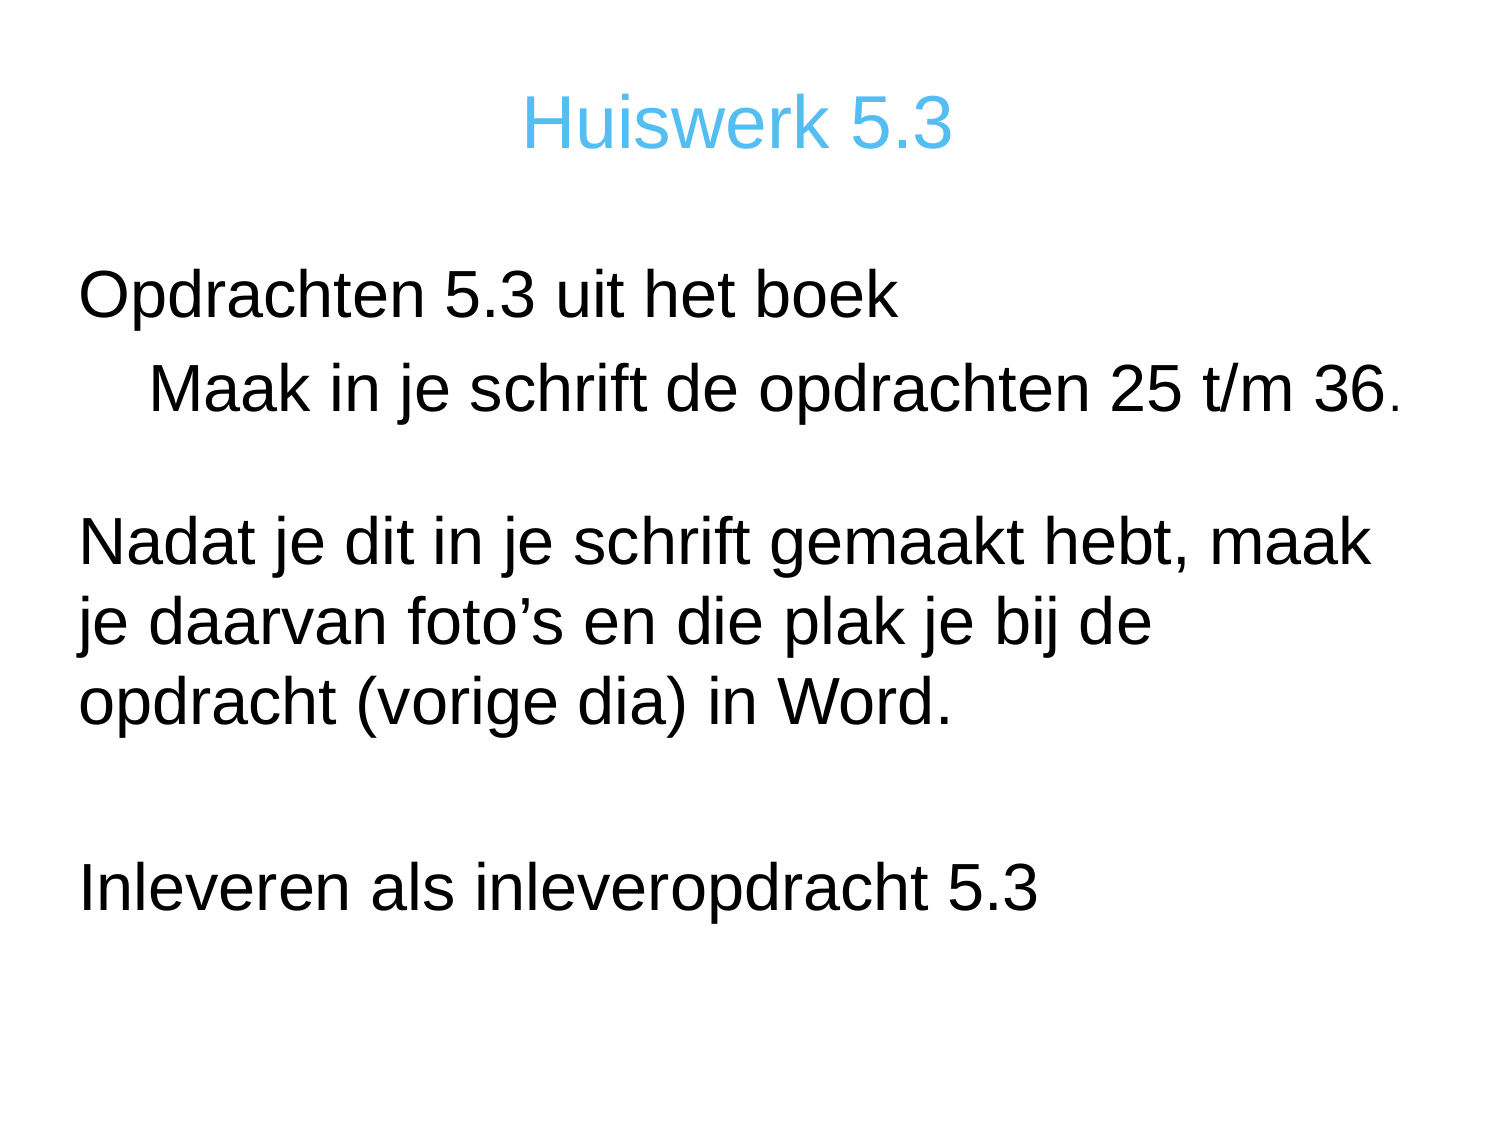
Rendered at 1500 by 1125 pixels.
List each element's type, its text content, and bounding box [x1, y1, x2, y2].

subtitle Opdrachten 5.3 uit het boek Maak in je schrift de opdrachten 25 t/m 36. Nadat je dit in je schrift gemaakt hebt, maak je daarvan foto’s en die plak je bij de opdracht (vorige dia) in Word. Inleveren als inleveropdracht 5.3 [63, 243, 1437, 1031]
text_box Huiswerk 5.3 [63, 66, 1414, 185]
